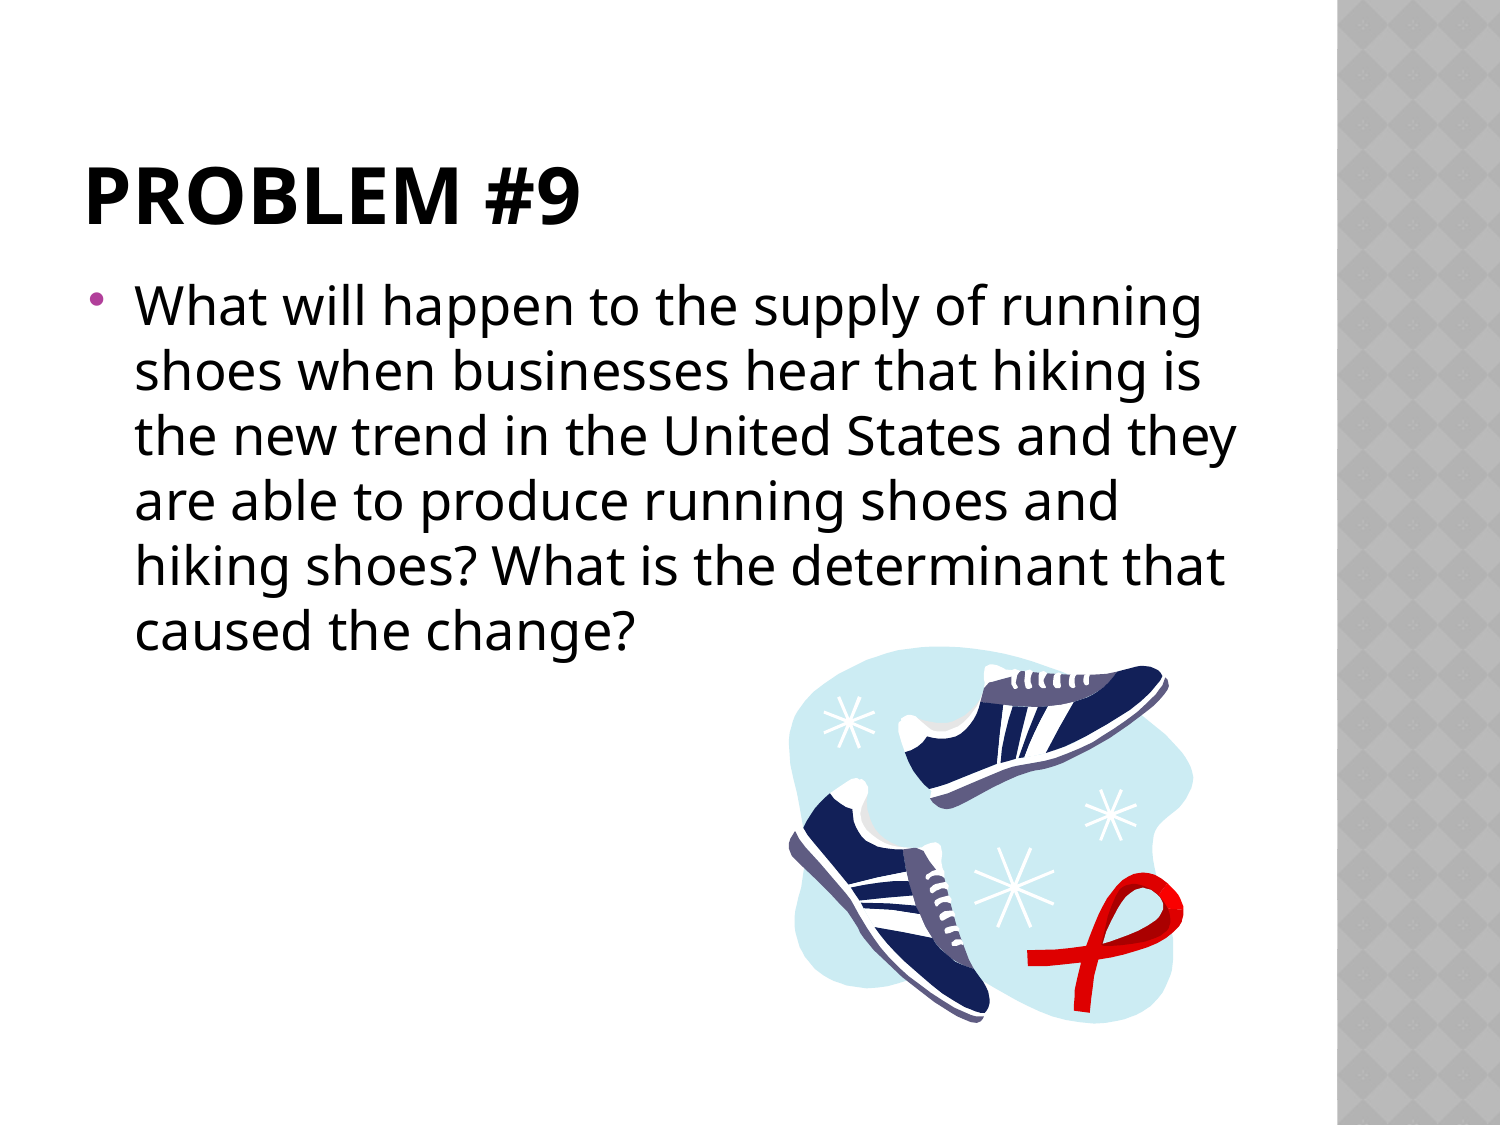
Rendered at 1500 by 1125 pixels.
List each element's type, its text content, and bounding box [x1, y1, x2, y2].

picture [787, 644, 1196, 1026]
list What will happen to the supply of running shoes when businesses hear that hiking is the new trend in the United States and they are able to produce running shoes and hiking shoes? What is the determinant that caused the change? [74, 263, 1263, 1060]
title Problem #9 [75, 52, 1263, 240]
